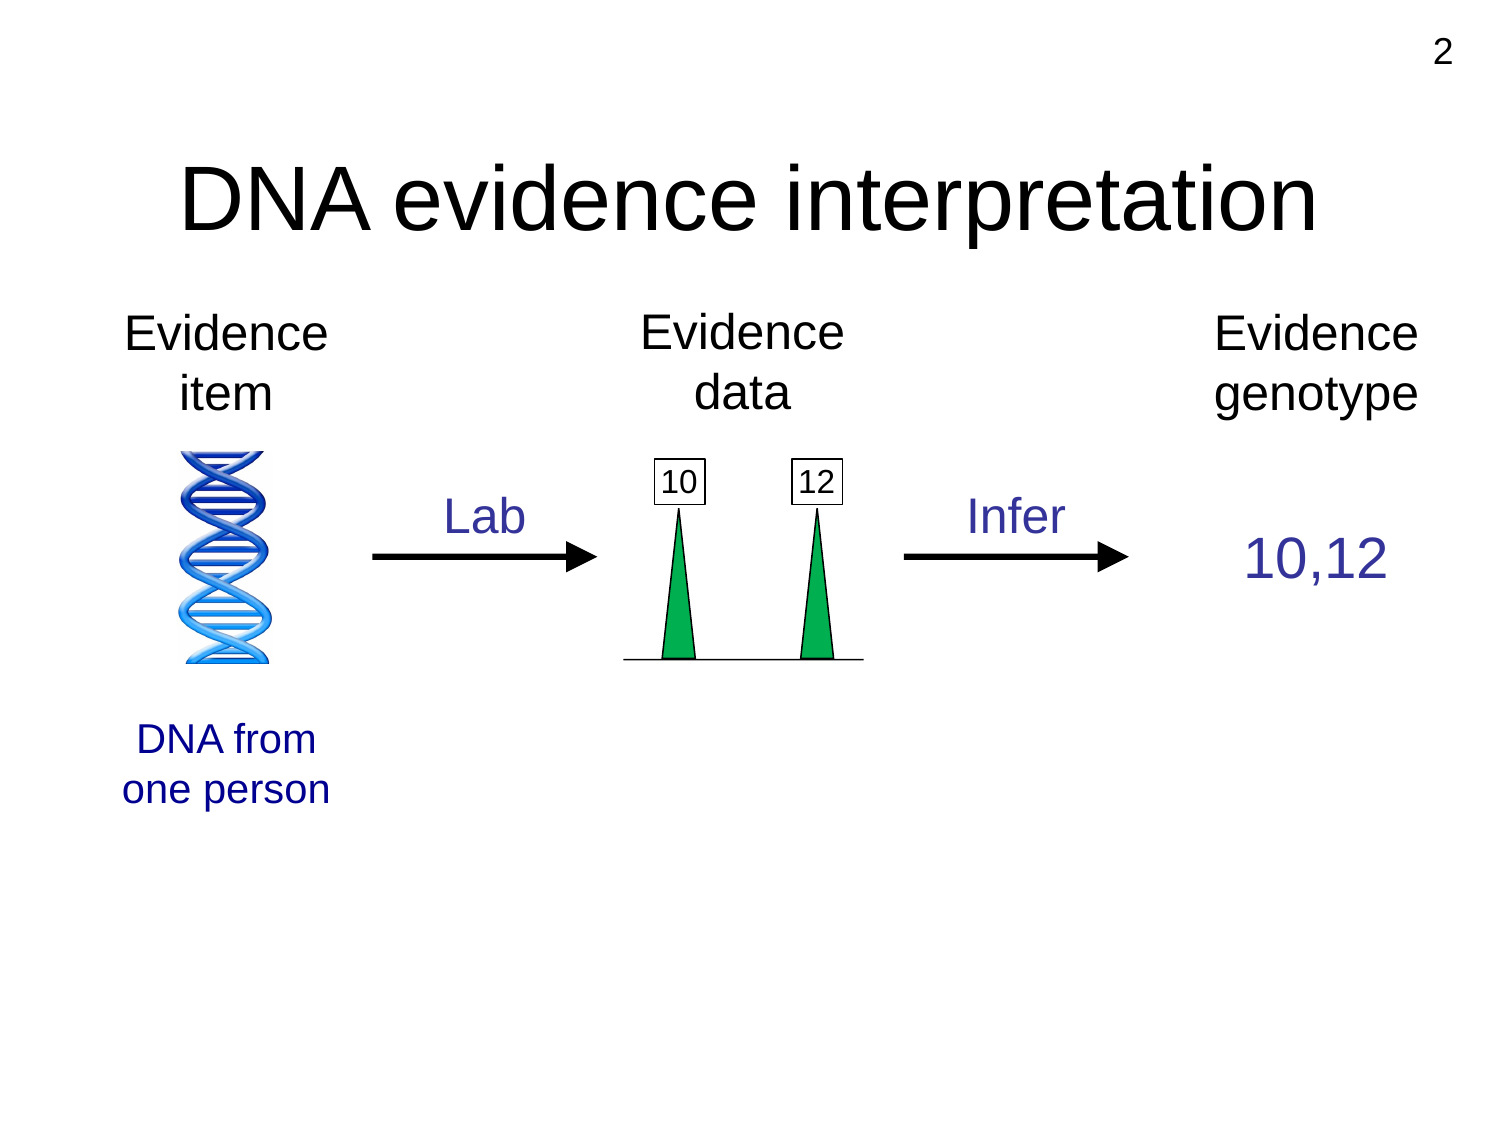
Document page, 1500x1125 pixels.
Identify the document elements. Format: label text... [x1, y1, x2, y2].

text_box [800, 517, 834, 659]
text_box 10,12 [1228, 513, 1405, 598]
text_box Evidence genotype [1171, 292, 1462, 428]
text_box DNA from one person [29, 704, 424, 819]
text_box Evidence item [95, 292, 358, 428]
title DNA evidence interpretation [112, 99, 1388, 288]
picture [177, 451, 274, 665]
text_box Lab [428, 475, 542, 551]
text_box [662, 517, 696, 659]
text_box [372, 546, 598, 568]
text_box [903, 546, 1129, 568]
text_box Evidence data [597, 292, 888, 427]
text_box Infer [951, 475, 1082, 551]
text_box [782, 452, 851, 509]
slide_number 2 [1155, 18, 1469, 95]
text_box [645, 452, 714, 509]
